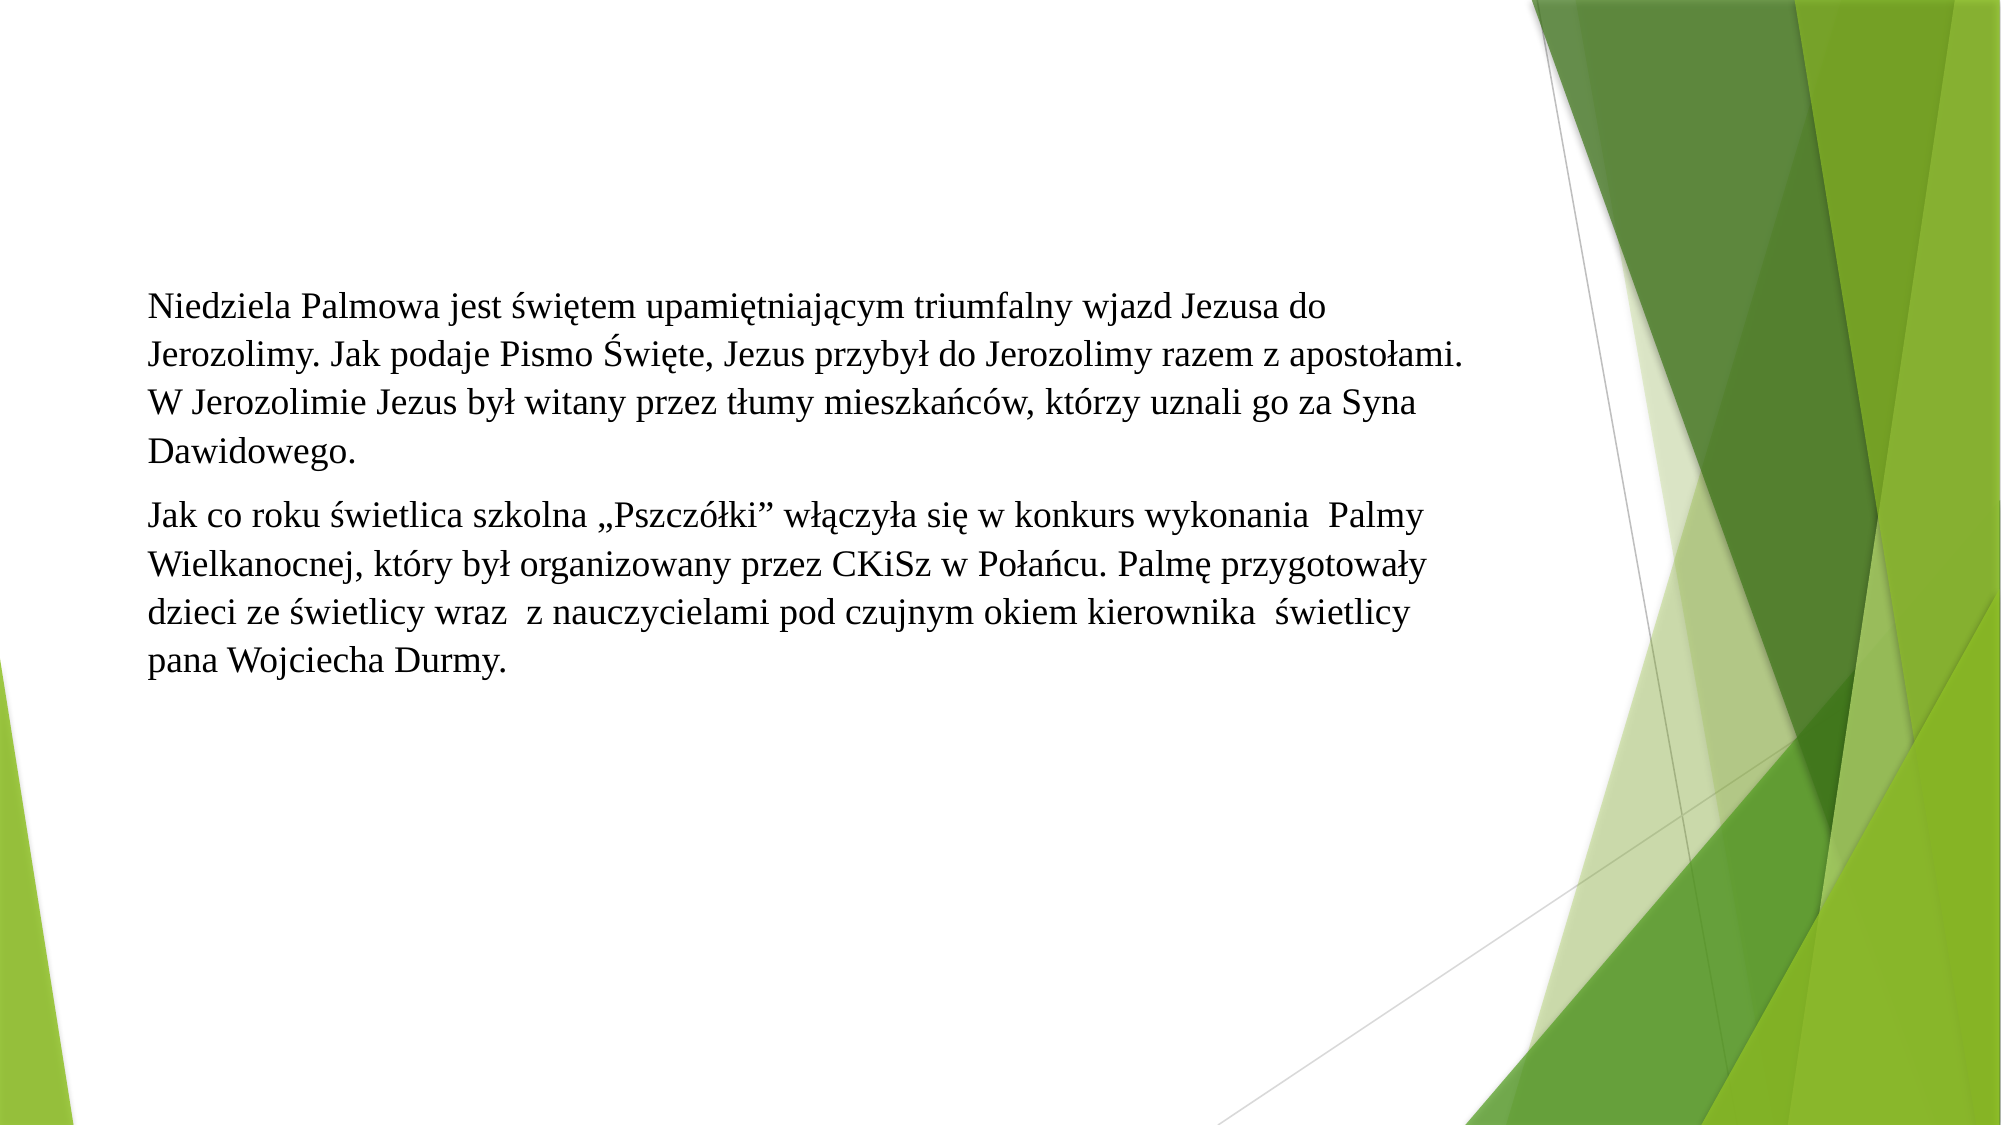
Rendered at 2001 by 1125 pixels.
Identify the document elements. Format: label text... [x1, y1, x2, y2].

text_box Niedziela Palmowa jest świętem upamiętniającym triumfalny wjazd Jezusa do Jerozolimy. Jak podaje Pismo Święte, Jezus przybył do Jerozolimy razem z apostołami. W Jerozolimie Jezus był witany przez tłumy mieszkańców, którzy uznali go za Syna Dawidowego. Jak co roku świetlica szkolna „Pszczółki” włączyła się w konkurs wykonania Palmy Wielkanocnej, który był organizowany przez CKiSz w Połańcu. Palmę przygotowały dzieci ze świetlicy wraz z nauczycielami pod czujnym okiem kierownika świetlicy pana Wojciecha Durmy. [132, 270, 1500, 752]
